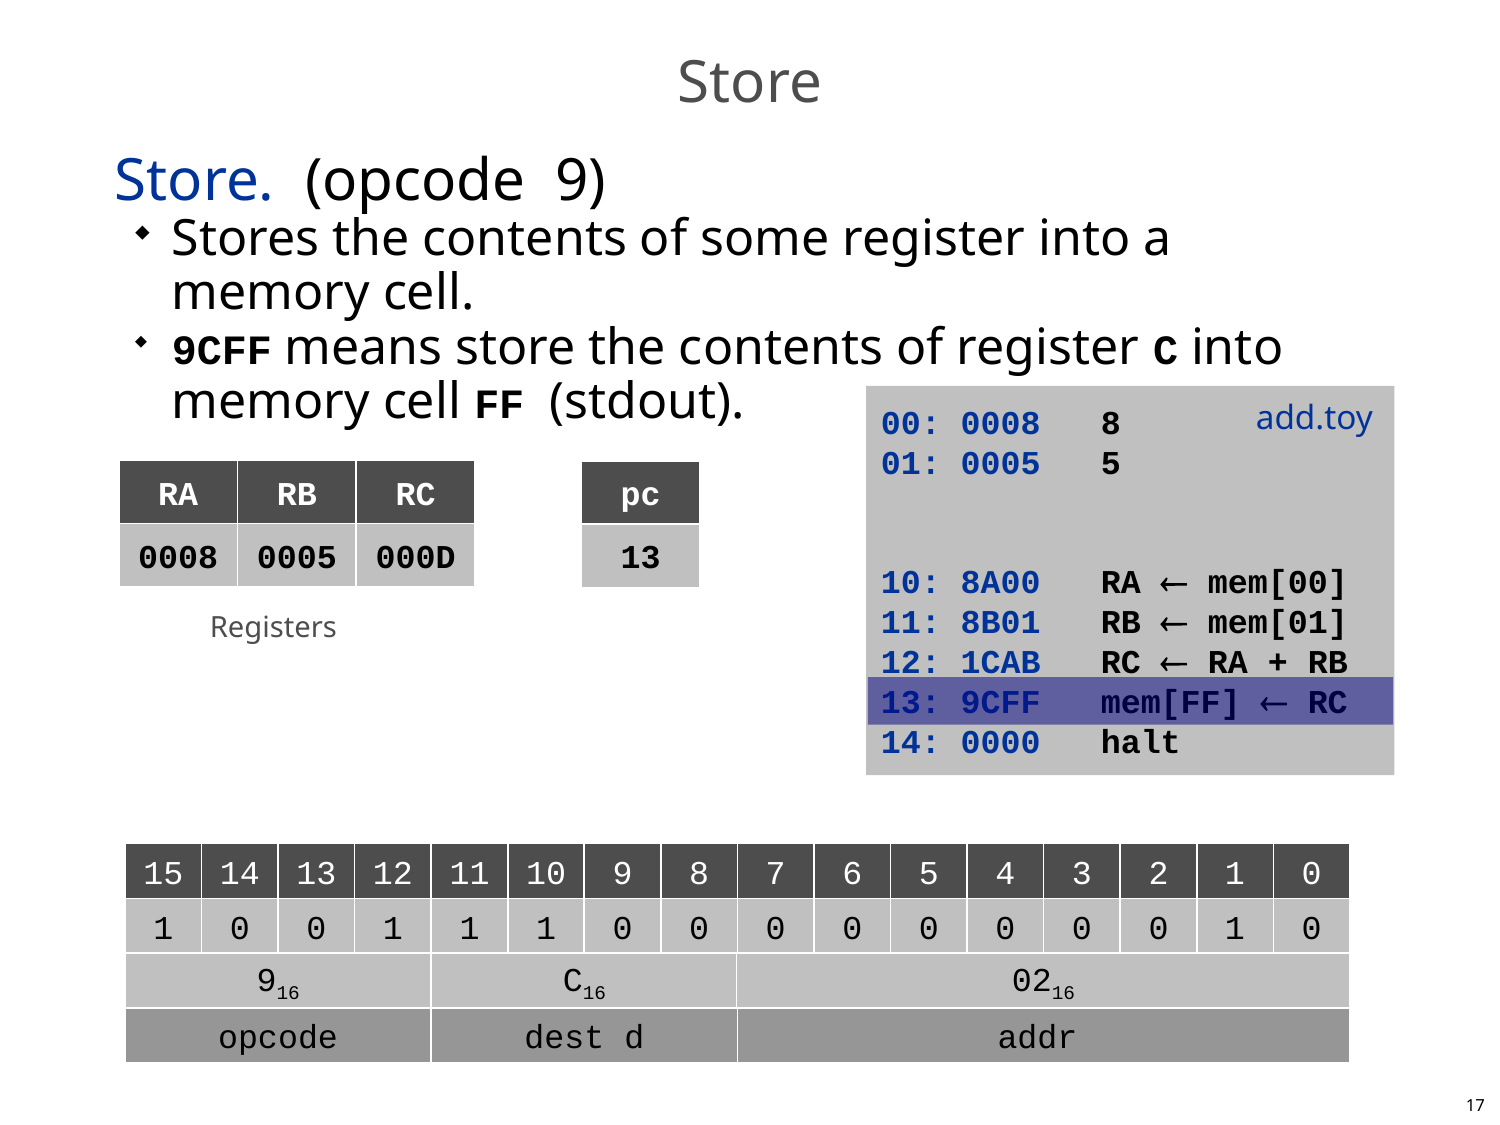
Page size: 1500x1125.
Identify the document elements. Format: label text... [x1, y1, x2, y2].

text_box 13 [278, 843, 354, 899]
text_box addr [738, 1008, 1350, 1063]
text_box 0216 [736, 953, 1351, 1008]
text_box opcode [124, 1007, 431, 1063]
text_box 10 [507, 843, 584, 899]
text_box 12 [354, 843, 431, 899]
text_box 0 [1043, 899, 1120, 953]
text_box 0 [584, 899, 660, 953]
text_box 0 [814, 899, 890, 953]
text_box 0 [201, 899, 278, 953]
text_box [867, 677, 1394, 725]
text_box 11 [431, 843, 507, 899]
text_box 8 [660, 843, 738, 899]
text_box 916 [124, 953, 431, 1007]
text_box add.toy [1166, 396, 1373, 437]
text_box 0 [1120, 899, 1197, 953]
text_box 5 [890, 843, 968, 899]
text_box 00: 0008 8 01: 0005 5 10: 8A00 RA  mem[00] 11: 8B01 RB  mem[01] 12: 1CAB RC  RA + RB 13: 9CFF mem[FF]  RC 14: 0000 halt [866, 385, 1395, 776]
text_box 0 [738, 899, 814, 953]
text_box 15 [124, 843, 201, 899]
text_box 4 [968, 843, 1043, 899]
text_box 1 [1197, 843, 1273, 899]
text_box 6 [814, 843, 890, 899]
text_box 0 [890, 899, 968, 953]
text_box 9 [584, 843, 660, 899]
text_box 000D [357, 524, 475, 588]
text_box 1 [431, 899, 507, 953]
text_box 1 [124, 899, 201, 953]
text_box 0 [968, 899, 1043, 953]
text_box 0 [278, 899, 354, 953]
text_box 1 [1197, 899, 1273, 953]
text_box 2 [1120, 843, 1197, 899]
text_box dest d [431, 1007, 738, 1063]
text_box pc [581, 460, 700, 524]
title Store [0, 50, 1500, 125]
text_box C16 [431, 953, 736, 1007]
text_box Registers [194, 601, 424, 652]
text_box 0005 [238, 524, 357, 588]
slide_number 17 [1187, 1087, 1500, 1125]
list Store. (opcode 9) Stores the contents of some register into a memory cell. 9CFF means store the contents of register C into memory cell FF (stdout). [99, 149, 1388, 1038]
text_box RC [357, 460, 475, 524]
text_box RA [118, 460, 237, 523]
text_box 0 [660, 899, 738, 953]
text_box 1 [507, 899, 584, 953]
text_box 0 [1273, 843, 1350, 899]
text_box 0008 [118, 523, 238, 588]
text_box 14 [201, 843, 278, 899]
text_box RB [237, 460, 357, 524]
text_box 3 [1043, 843, 1120, 899]
text_box 13 [581, 524, 700, 588]
text_box 0 [1273, 899, 1350, 953]
text_box 7 [738, 843, 814, 899]
text_box 1 [354, 899, 431, 953]
